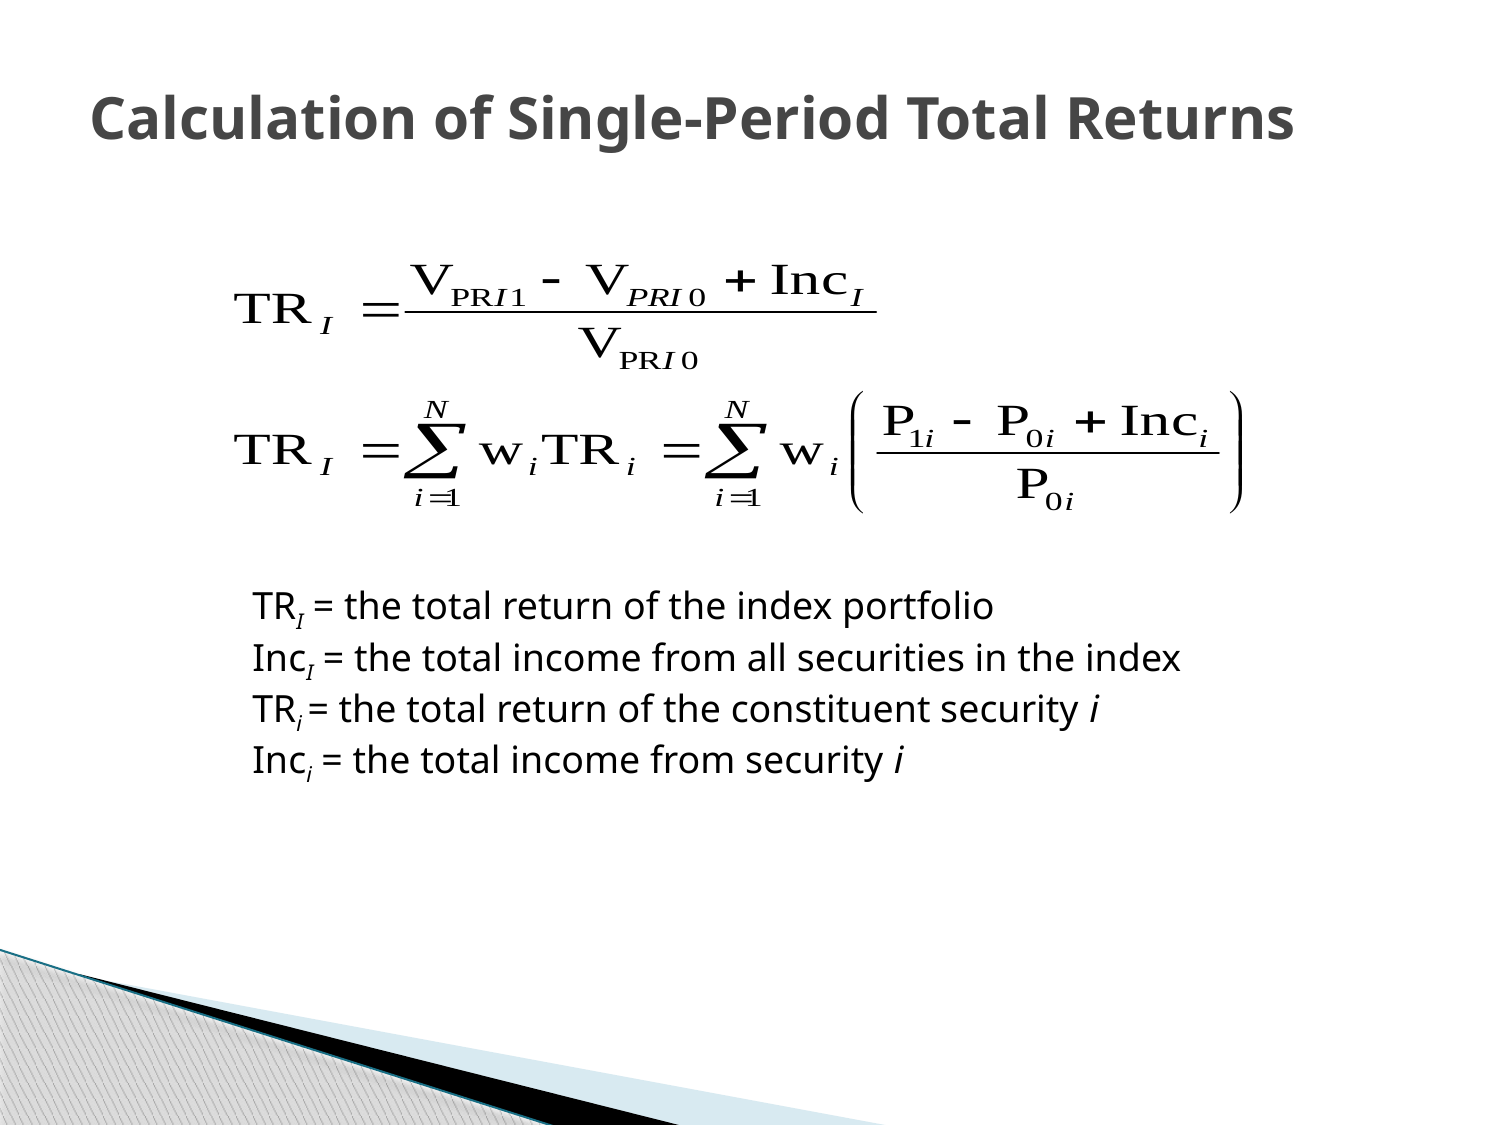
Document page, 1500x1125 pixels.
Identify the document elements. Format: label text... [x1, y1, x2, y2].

title Calculation of Single-Period Total Returns [75, 45, 1425, 188]
text_box TRI = the total return of the index portfolio IncI = the total income from all securities in the index TRi = the total return of the constituent security i Inci = the total income from security i [237, 574, 1325, 795]
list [224, 249, 1263, 526]
